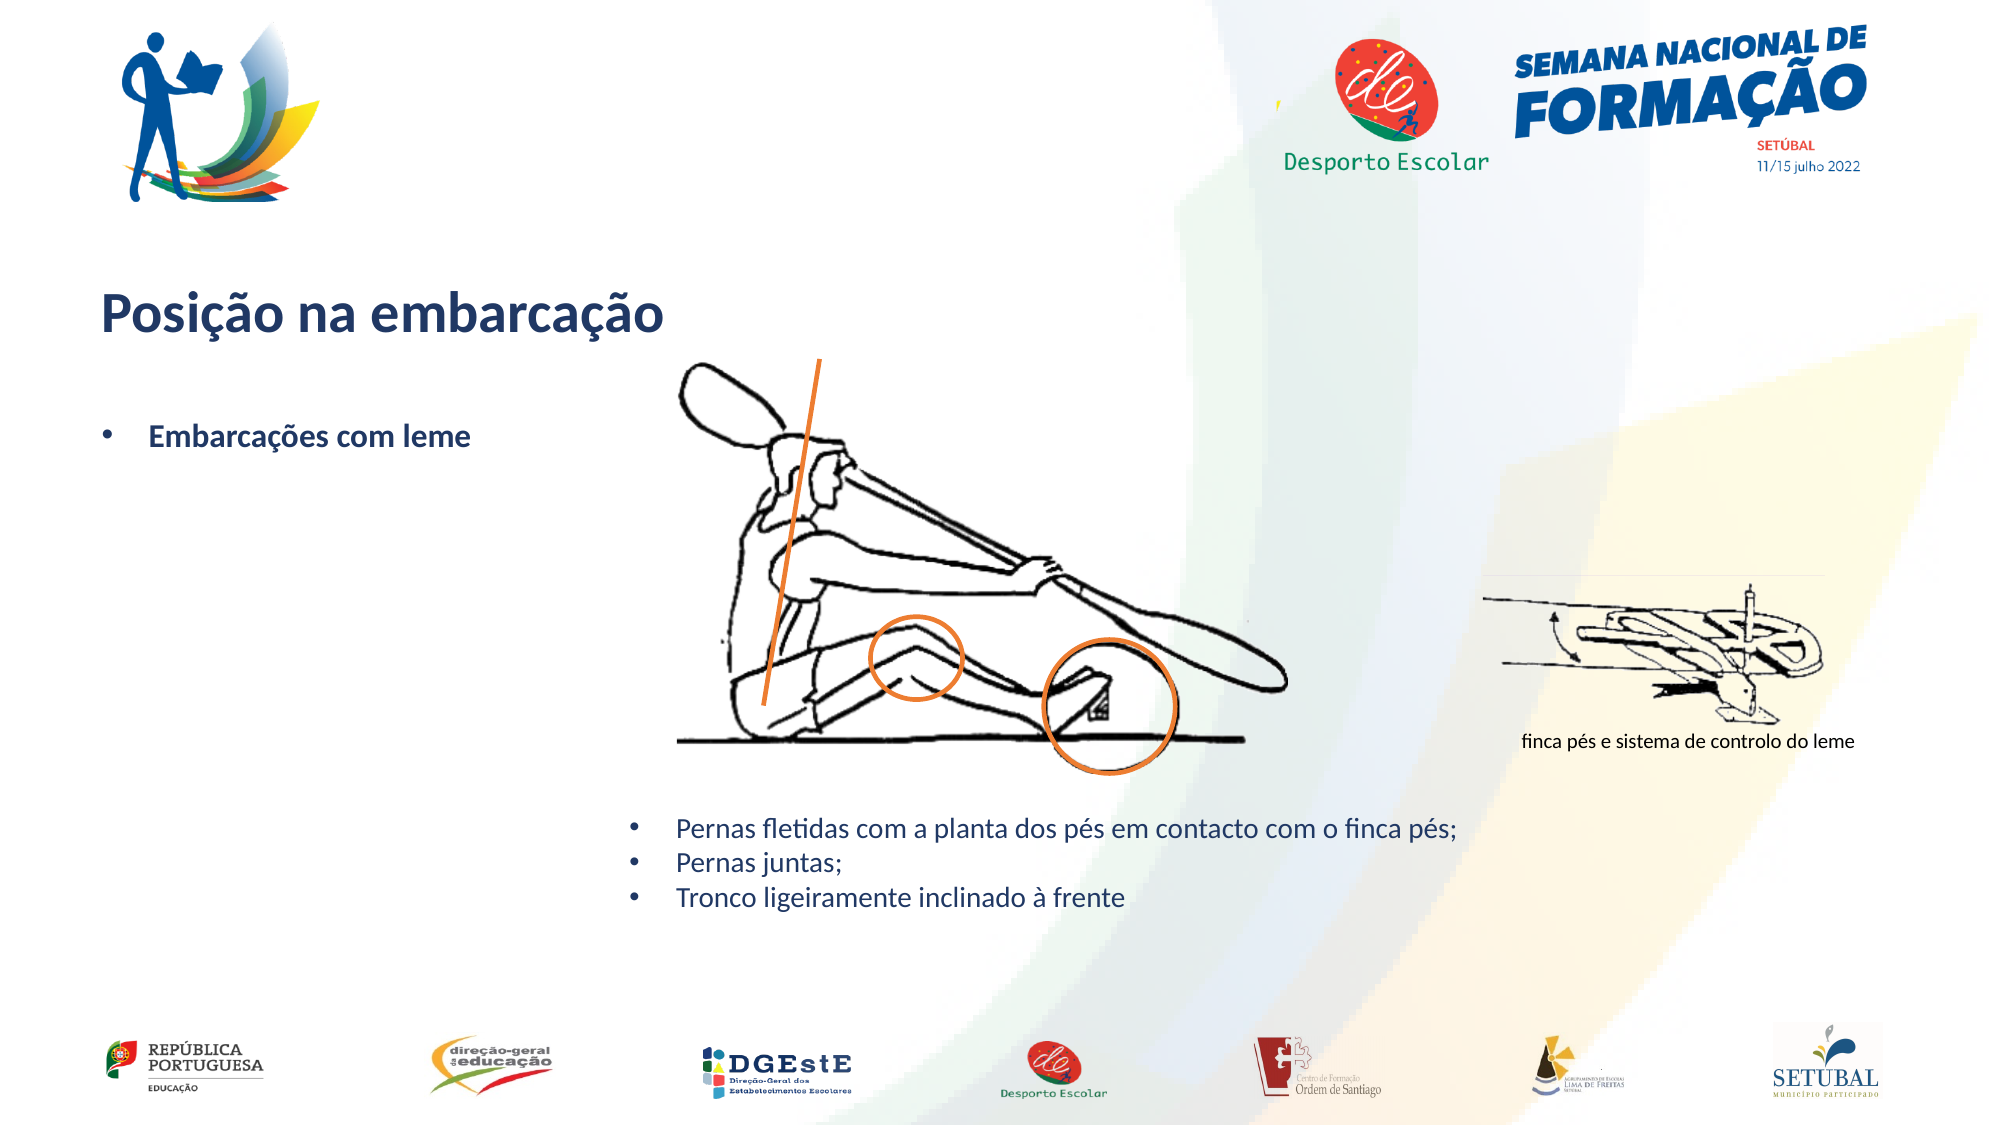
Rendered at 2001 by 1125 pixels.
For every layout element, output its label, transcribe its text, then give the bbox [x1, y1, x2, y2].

picture [1252, 1036, 1385, 1099]
picture [1482, 575, 1825, 741]
picture [424, 1032, 557, 1099]
picture [1001, 1041, 1107, 1099]
text_box finca pés e sistema de controlo do leme [1506, 720, 1879, 760]
picture [1530, 1032, 1627, 1099]
text_box Pernas fletidas com a planta dos pés em contacto com o finca pés; Pernas juntas; Tronco ligeiramente inclinado à frente [614, 801, 1653, 922]
text_box Posição na embarcação [86, 266, 1078, 352]
picture [1276, 20, 1867, 202]
picture [1773, 1022, 1883, 1099]
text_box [676, 358, 1288, 774]
picture [121, 20, 322, 202]
picture [703, 1047, 855, 1099]
text_box Embarcações com leme [86, 407, 676, 462]
picture [102, 1035, 279, 1099]
